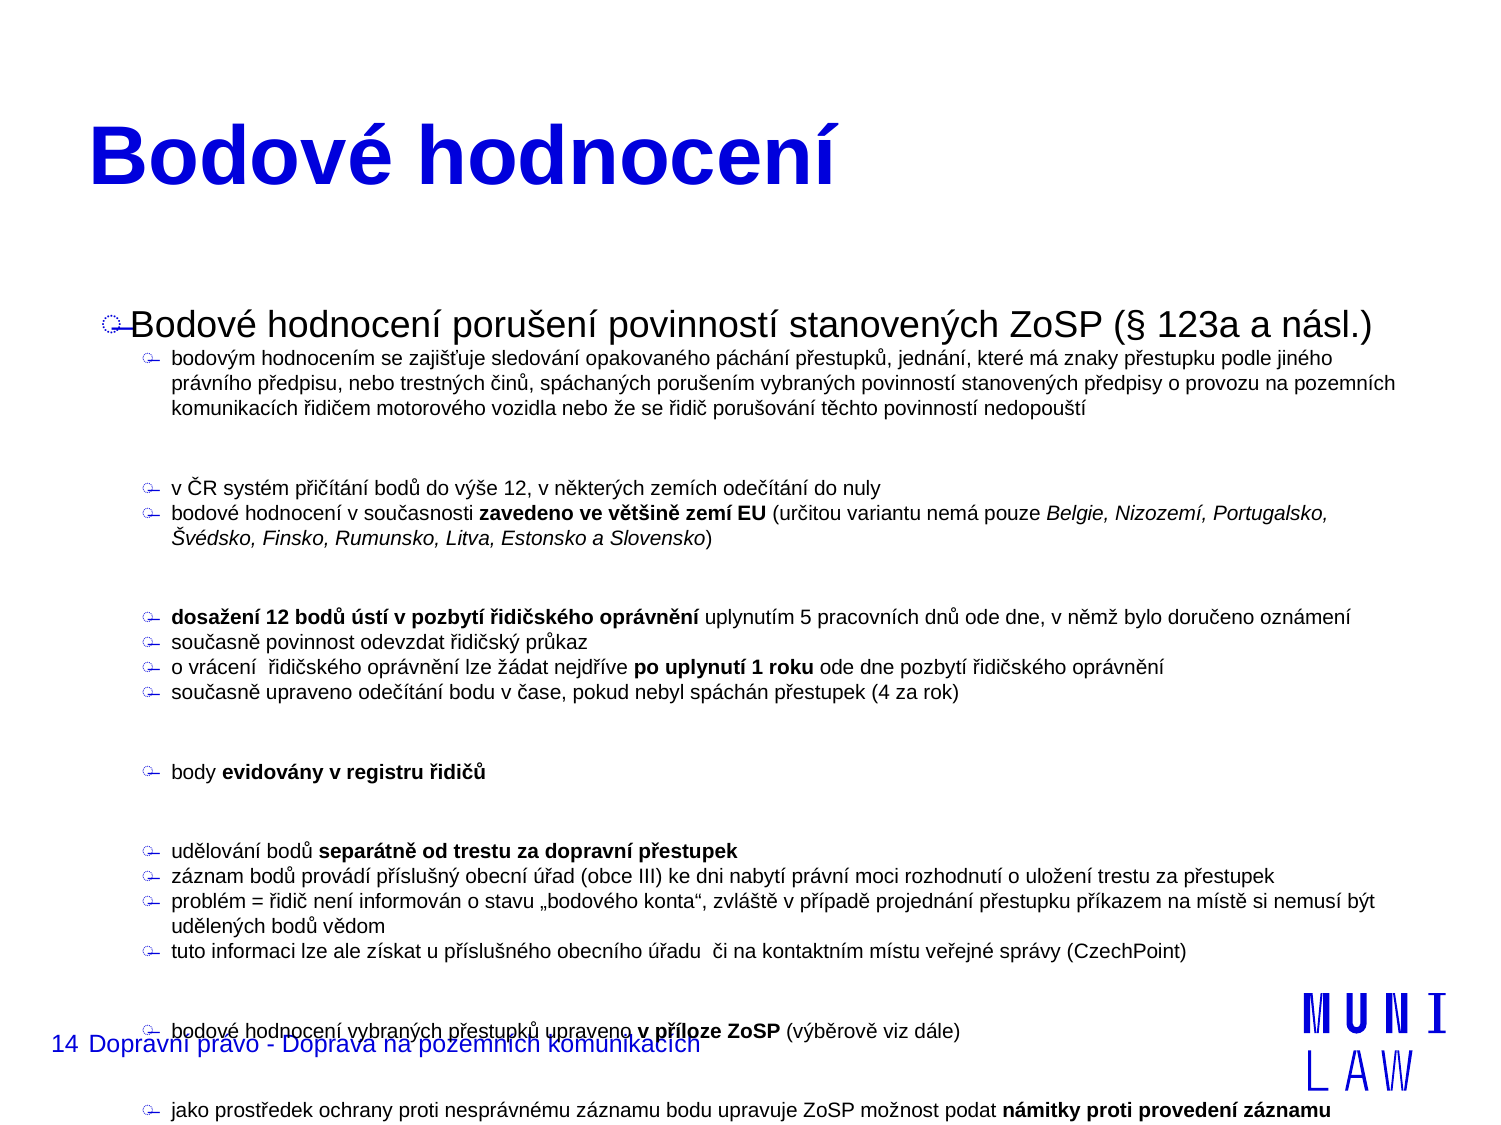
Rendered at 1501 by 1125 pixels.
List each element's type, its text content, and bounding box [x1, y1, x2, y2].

footer Dopravní právo - Doprava na pozemních komunikacích [88, 1021, 1064, 1063]
list Bodové hodnocení porušení povinností stanovených ZoSP (§ 123a a násl.) bodovým hodnocením se zajišťuje sledování opakovaného páchání přestupků, jednání, které má znaky přestupku podle jiného právního předpisu, nebo trestných činů, spáchaných porušením vybraných povinností stanovených předpisy o provozu na pozemních komunikacích řidičem motorového vozidla nebo že se řidič porušování těchto povinností nedopouští v ČR systém přičítání bodů do výše 12, v některých zemích odečítání do nuly bodové hodnocení v současnosti zavedeno ve většině zemí EU (určitou variantu nemá pouze Belgie, Nizozemí, Portugalsko, Švédsko, Finsko, Rumunsko, Litva, Estonsko a Slovensko) dosažení 12 bodů ústí v pozbytí řidičského oprávnění uplynutím 5 pracovních dnů ode dne, v němž bylo doručeno oznámení současně povinnost odevzdat řidičský průkaz o vrácení řidičského oprávnění lze žádat nejdříve po uplynutí 1 roku ode dne pozbytí řidičského oprávnění současně upraveno odečítání bodu v čase, pokud nebyl spáchán přestupek (4 za rok) body evidovány v registru řidičů udělování bodů separátně od trestu za dopravní přestupek záznam bodů provádí příslušný obecní úřad (obce III) ke dni nabytí právní moci rozhodnutí o uložení trestu za přestupek problém = řidič není informován o stavu „bodového konta“, zvláště v případě projednání přestupku příkazem na místě si nemusí být udělených bodů vědom tuto informaci lze ale získat u příslušného obecního úřadu či na kontaktním místu veřejné správy (CzechPoint) bodové hodnocení vybraných přestupků upraveno v příloze ZoSP (výběrově viz dále) jako prostředek ochrany proti nesprávnému záznamu bodu upravuje ZoSP možnost podat námitky proti provedení záznamu [88, 277, 1412, 957]
title Bodové hodnocení [88, 118, 1412, 193]
slide_number 14 [50, 1021, 82, 1063]
